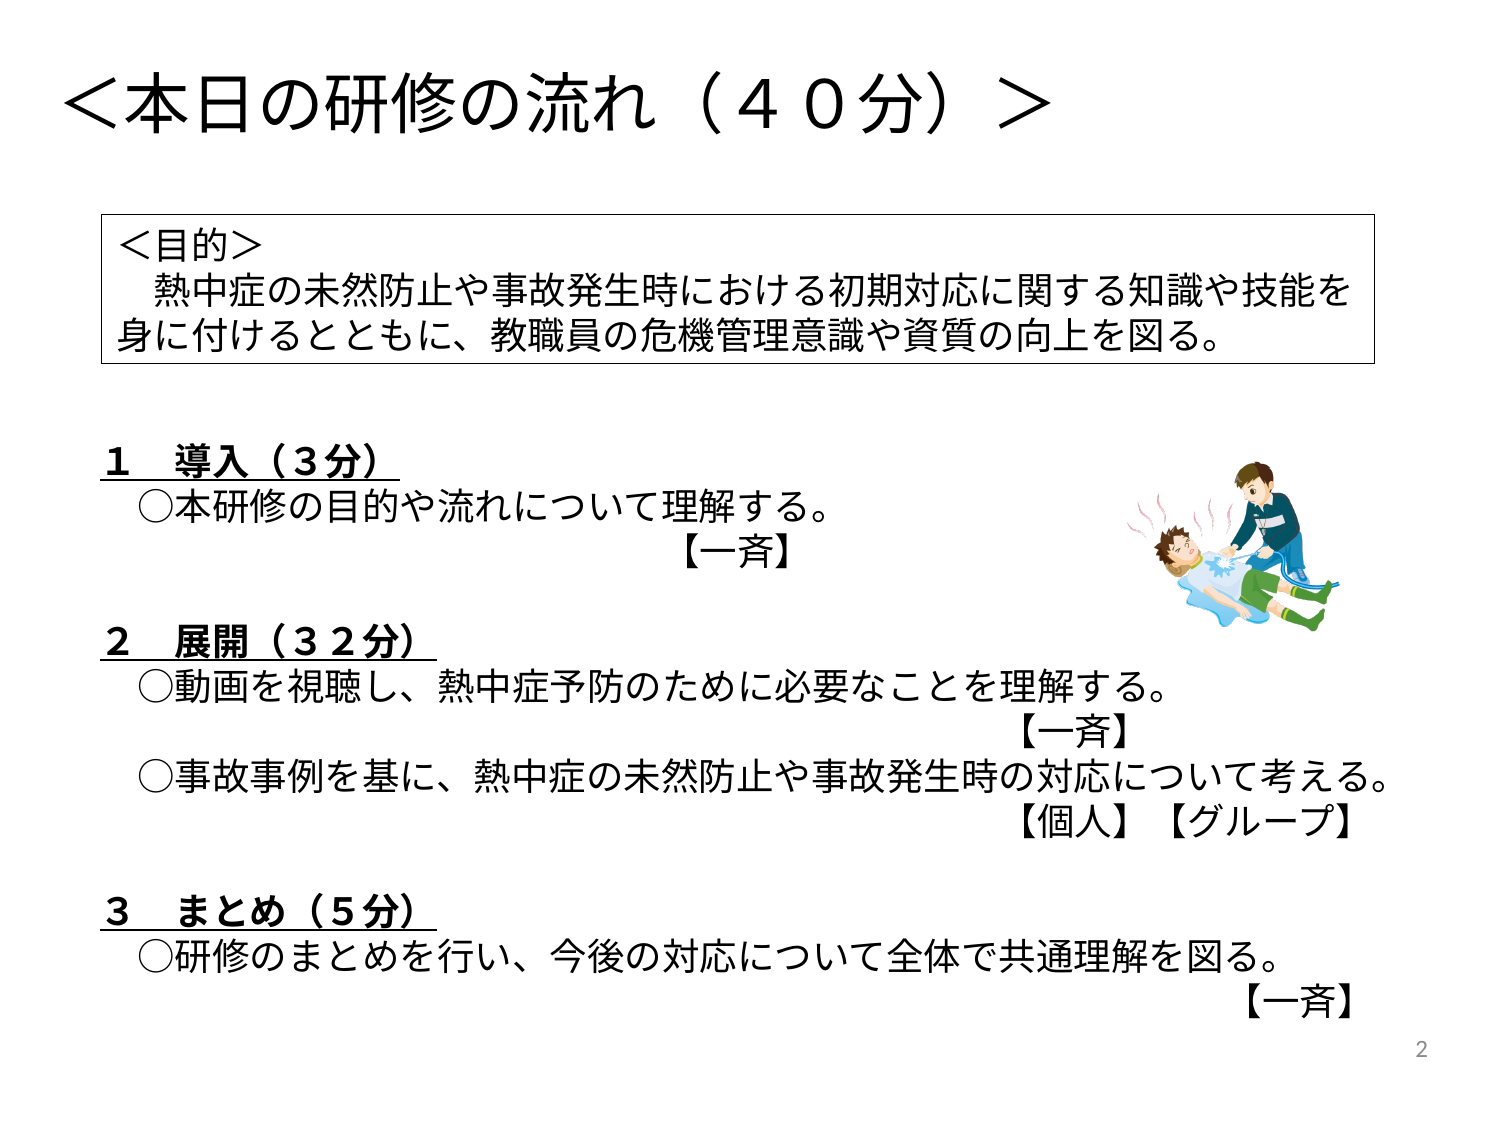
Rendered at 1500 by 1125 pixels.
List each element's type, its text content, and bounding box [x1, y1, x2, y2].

slide_number 2 [1130, 1010, 1444, 1085]
text_box ＜本日の研修の流れ（４０分）＞ [42, 54, 1097, 150]
picture [1117, 430, 1349, 663]
text_box ＜目的＞ 熱中症の未然防止や事故発生時における初期対応に関する知識や技能を身に付けるとともに、教職員の危機管理意識や資質の向上を図る。 [101, 214, 1375, 364]
text_box １ 導入（３分） ○本研修の目的や流れについて理解する。 【一斉】 ２ 展開（３２分） ○動画を視聴し、熱中症予防のために必要なことを理解する。 【一斉】 ○事故事例を基に、熱中症の未然防止や事故発生時の対応について考える。 【個人】【グループ】 ３ まとめ（５分） ○研修のまとめを行い、今後の対応について全体で共通理解を図る。 【一斉】 [85, 430, 1391, 1031]
